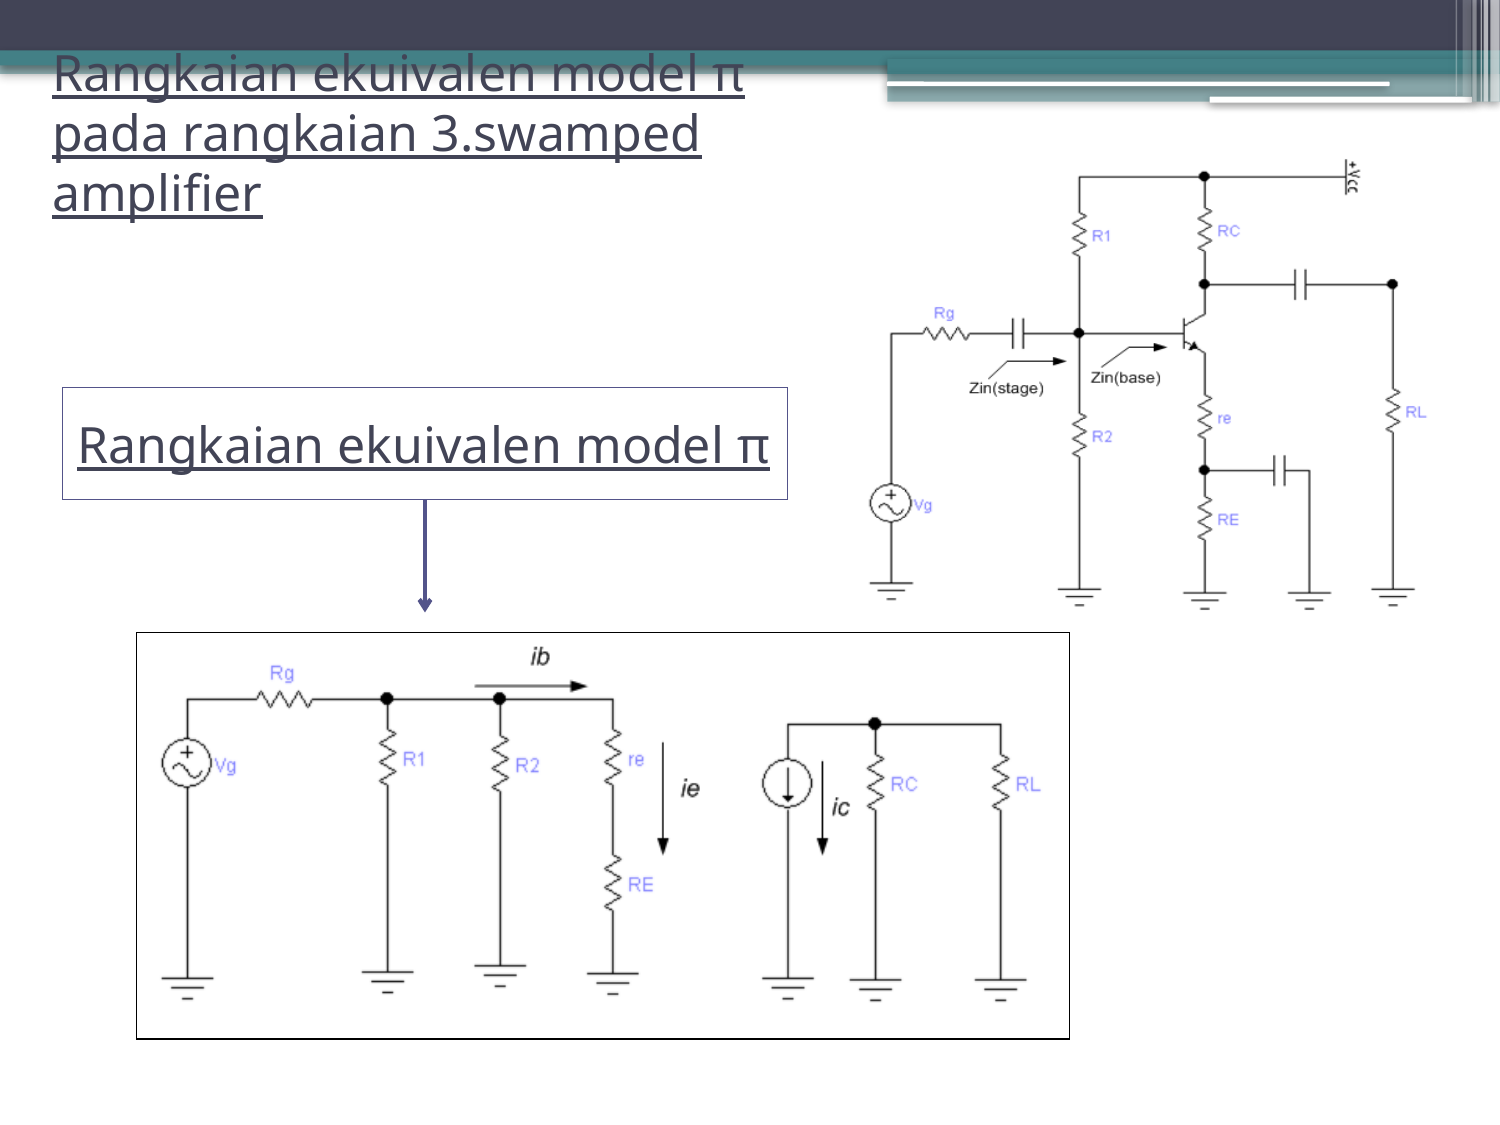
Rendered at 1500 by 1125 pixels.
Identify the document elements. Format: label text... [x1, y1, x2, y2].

title Rangkaian ekuivalen model π pada rangkaian 3.swamped amplifier [37, 75, 863, 188]
picture [137, 137, 1451, 1039]
text_box Rangkaian ekuivalen model π [62, 387, 788, 500]
